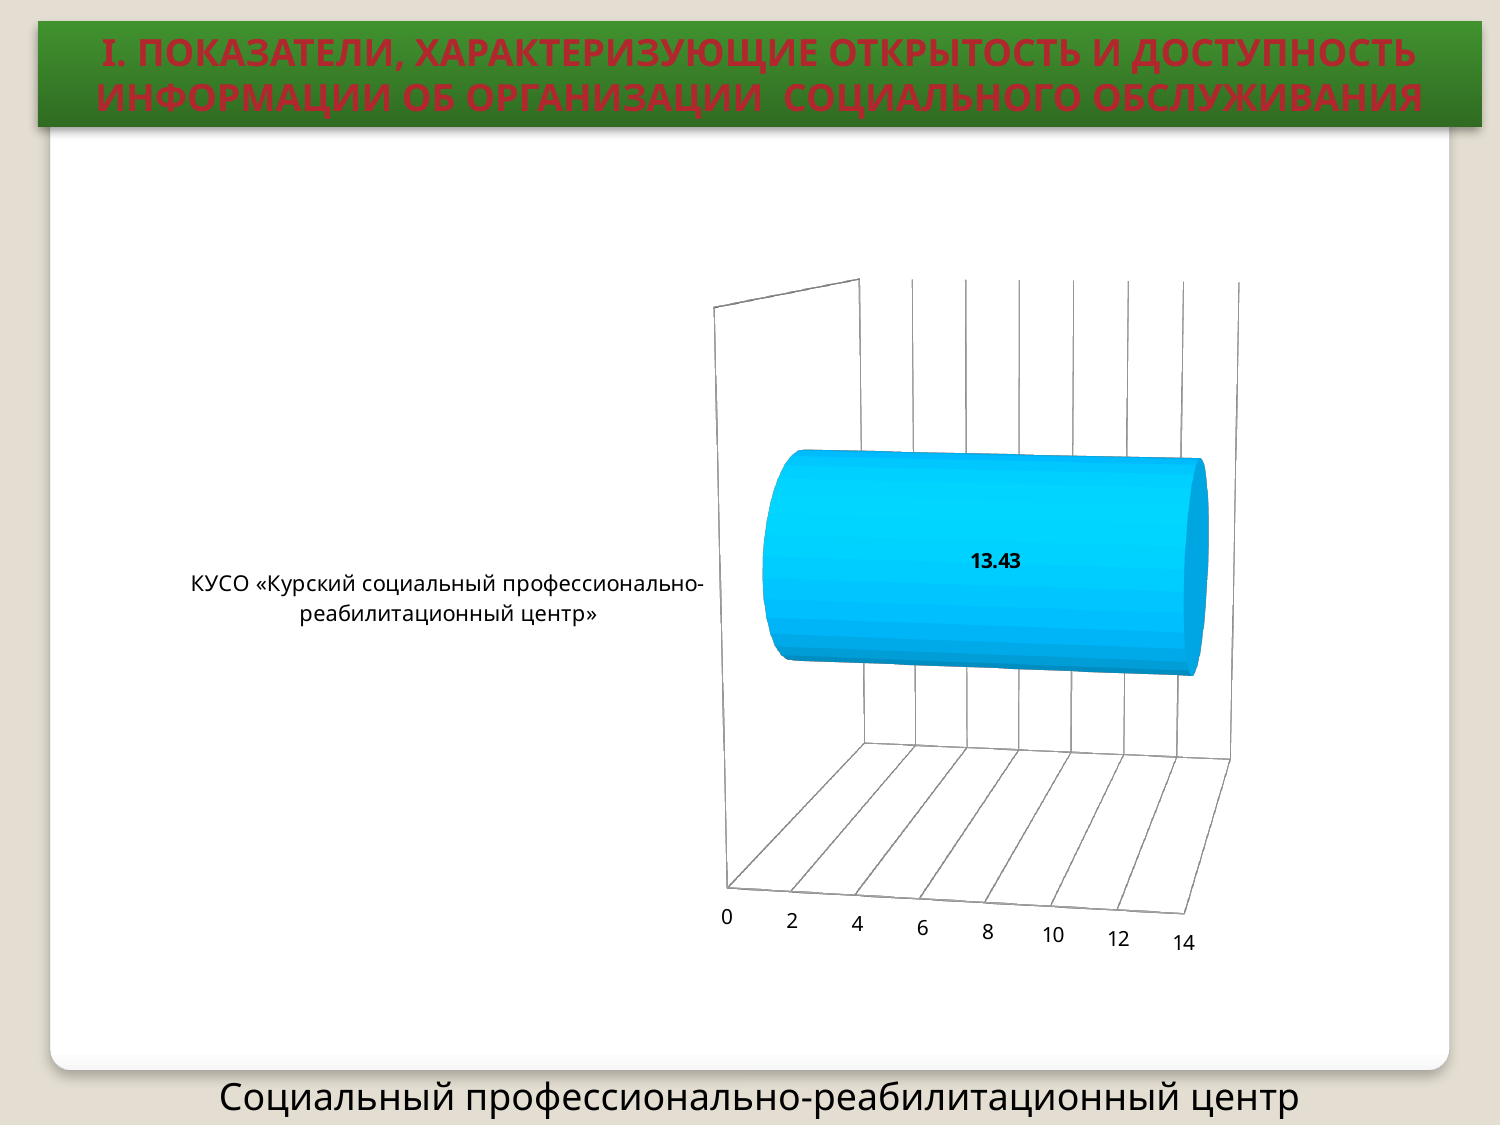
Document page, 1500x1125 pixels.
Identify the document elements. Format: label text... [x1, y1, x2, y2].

text_box Социальный профессионально-реабилитационный центр [37, 1065, 1483, 1125]
chart [182, 243, 1276, 984]
text_box I. ПОКАЗАТЕЛИ, ХАРАКТЕРИЗУЮЩИЕ ОТКРЫТОСТЬ И ДОСТУПНОСТЬ ИНФОРМАЦИИ ОБ ОРГАНИЗАЦИИ СОЦИАЛЬНОГО ОБСЛУЖИВАНИЯ [38, 21, 1482, 127]
